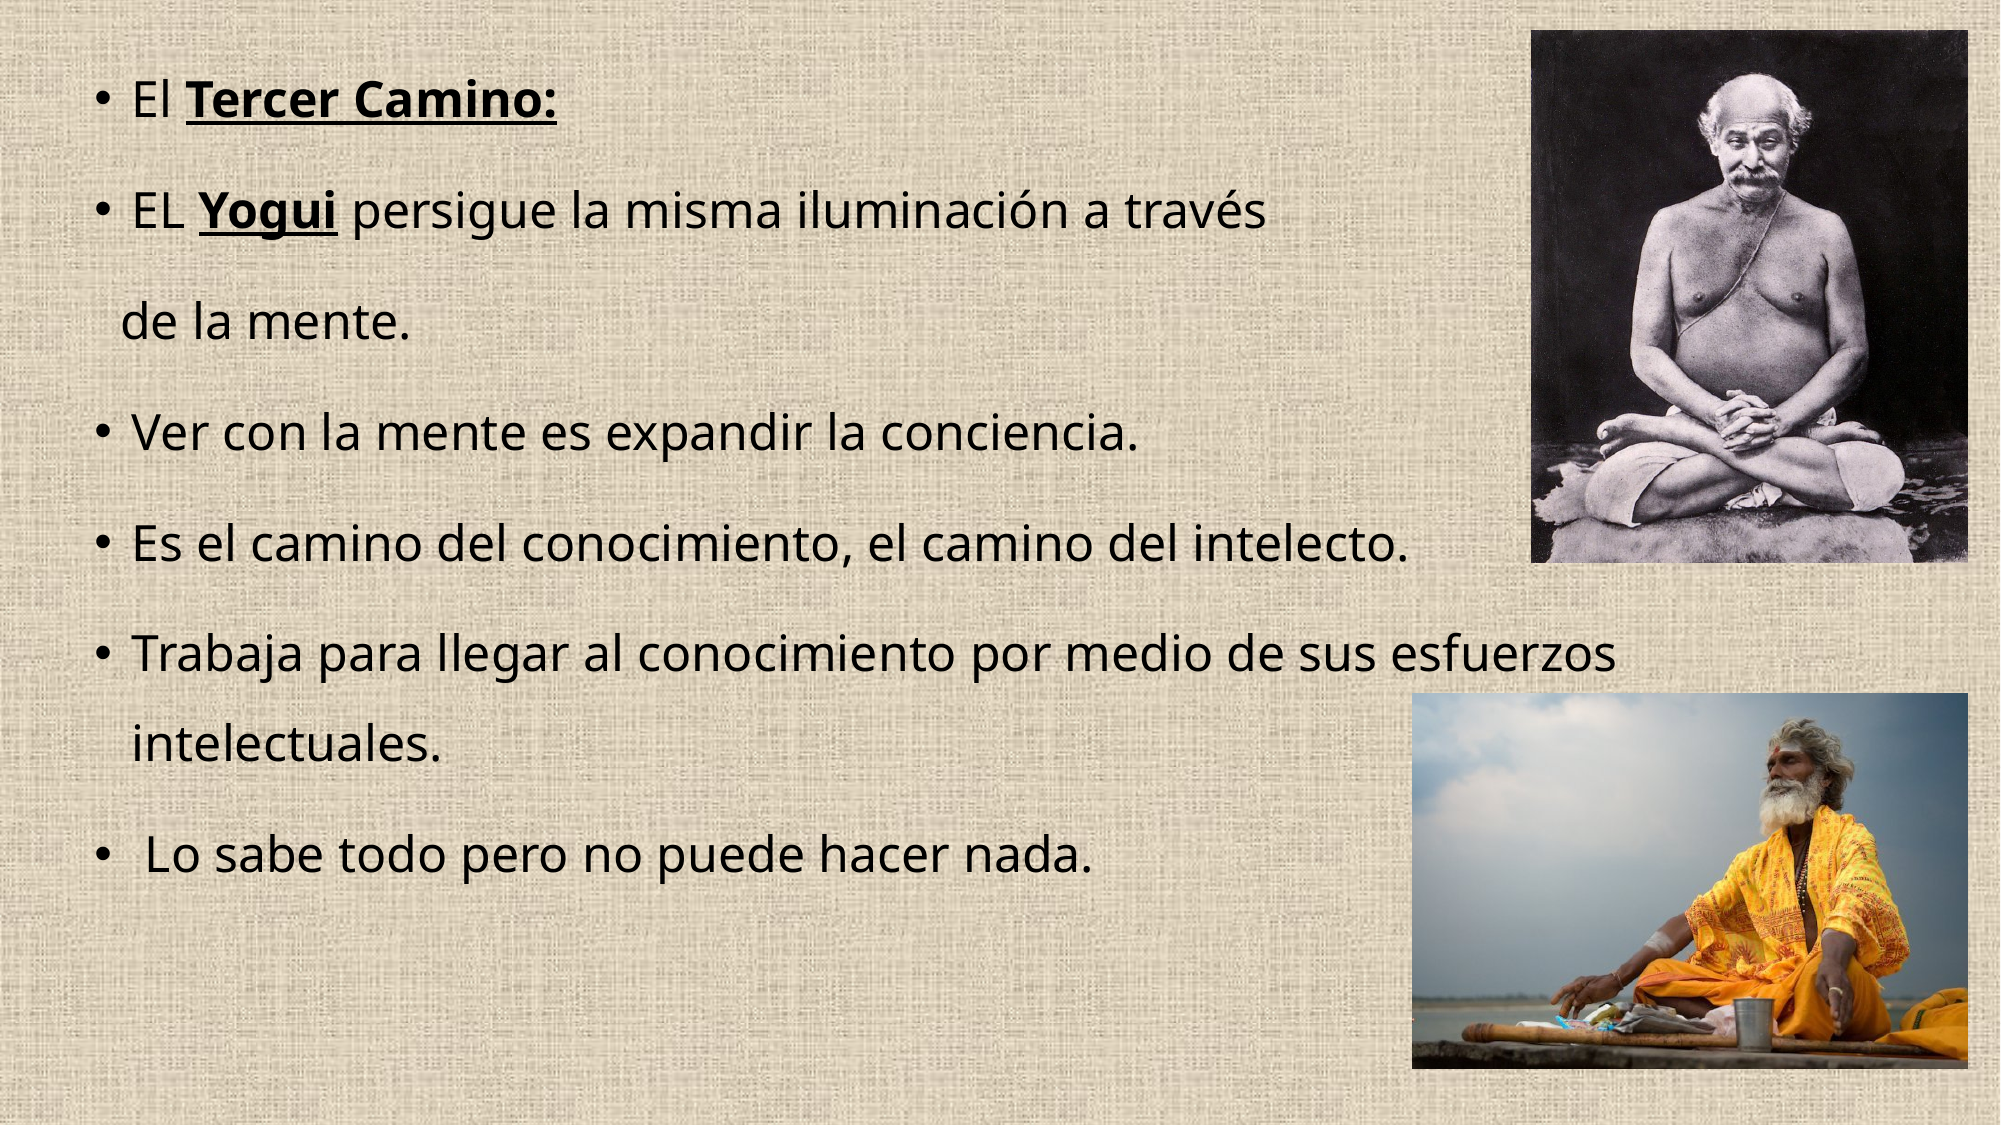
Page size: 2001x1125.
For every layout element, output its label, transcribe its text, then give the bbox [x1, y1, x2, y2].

list El Tercer Camino: EL Yogui persigue la misma iluminación a través de la mente. Ver con la mente es expandir la conciencia. Es el camino del conocimiento, el camino del intelecto. Trabaja para llegar al conocimiento por medio de sus esfuerzos intelectuales. Lo sabe todo pero no puede hacer nada. [79, 30, 1921, 999]
picture [0, 0, 2001, 1125]
